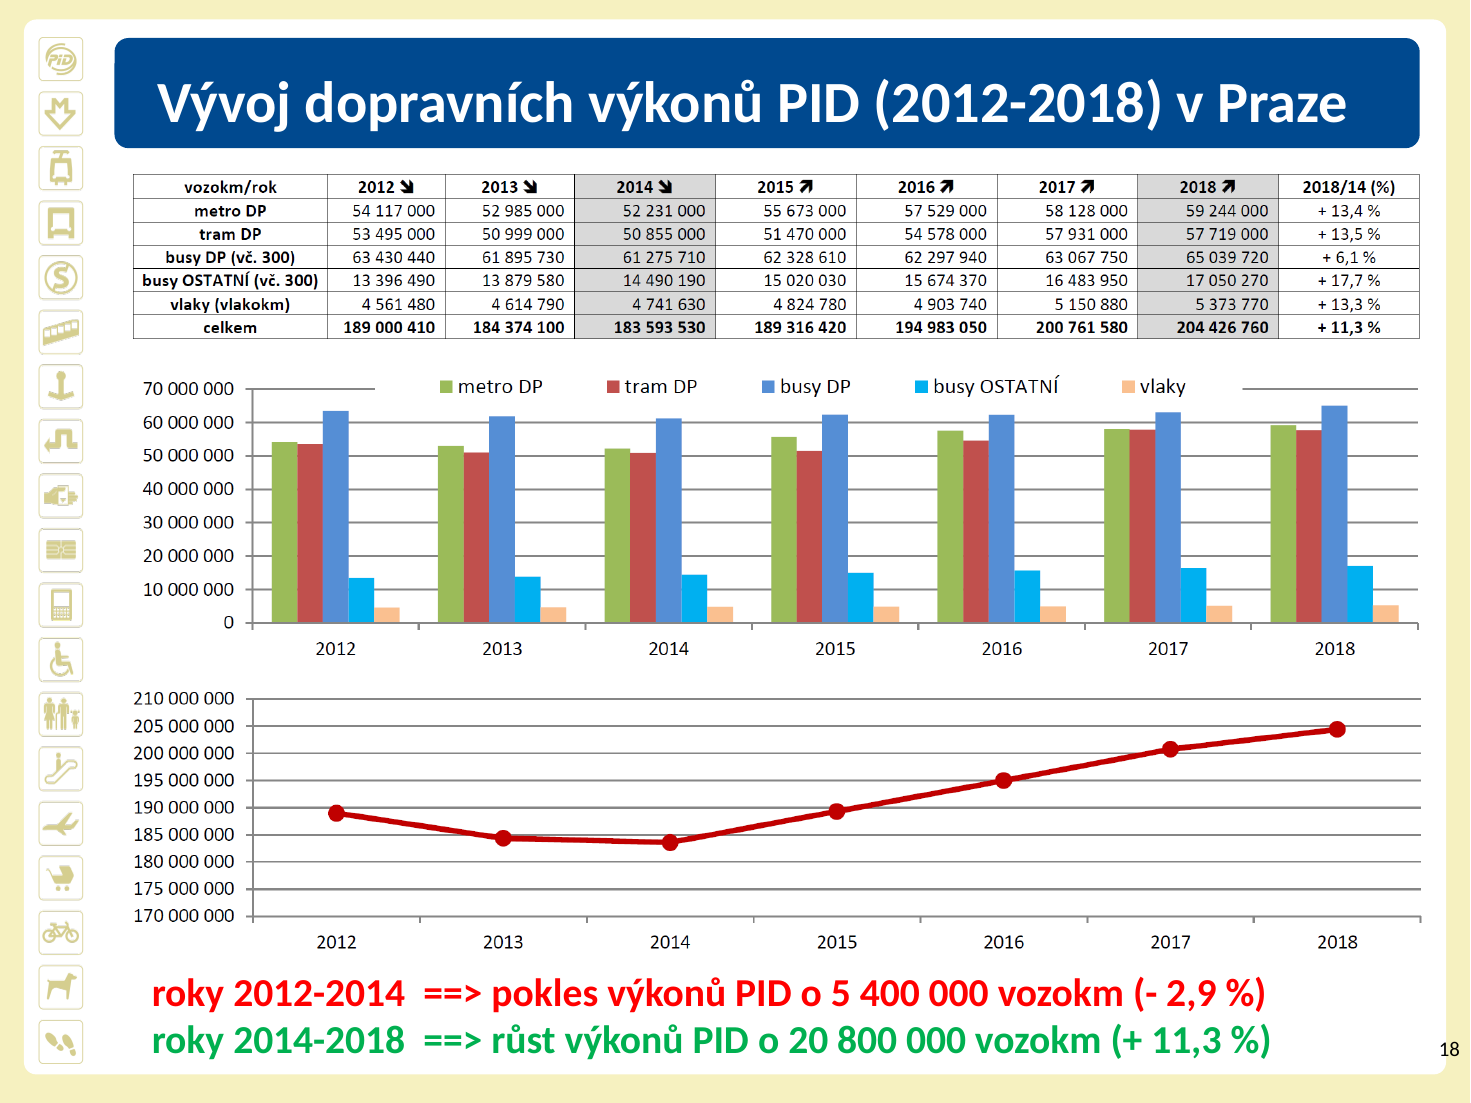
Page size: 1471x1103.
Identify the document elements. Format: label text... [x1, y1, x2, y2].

picture [38, 37, 84, 1064]
title Vývoj dopravních výkonů PID (2012-2018) v Praze [140, 0, 1408, 153]
picture [109, 154, 1445, 970]
text_box roky 2012-2014 ==> pokles výkonů PID o 5 400 000 vozokm (- 2,9 %) roky 2014-2018 ==> růst výkonů PID o 20 800 000 vozokm (+ 11,3 %) [137, 977, 1367, 1070]
